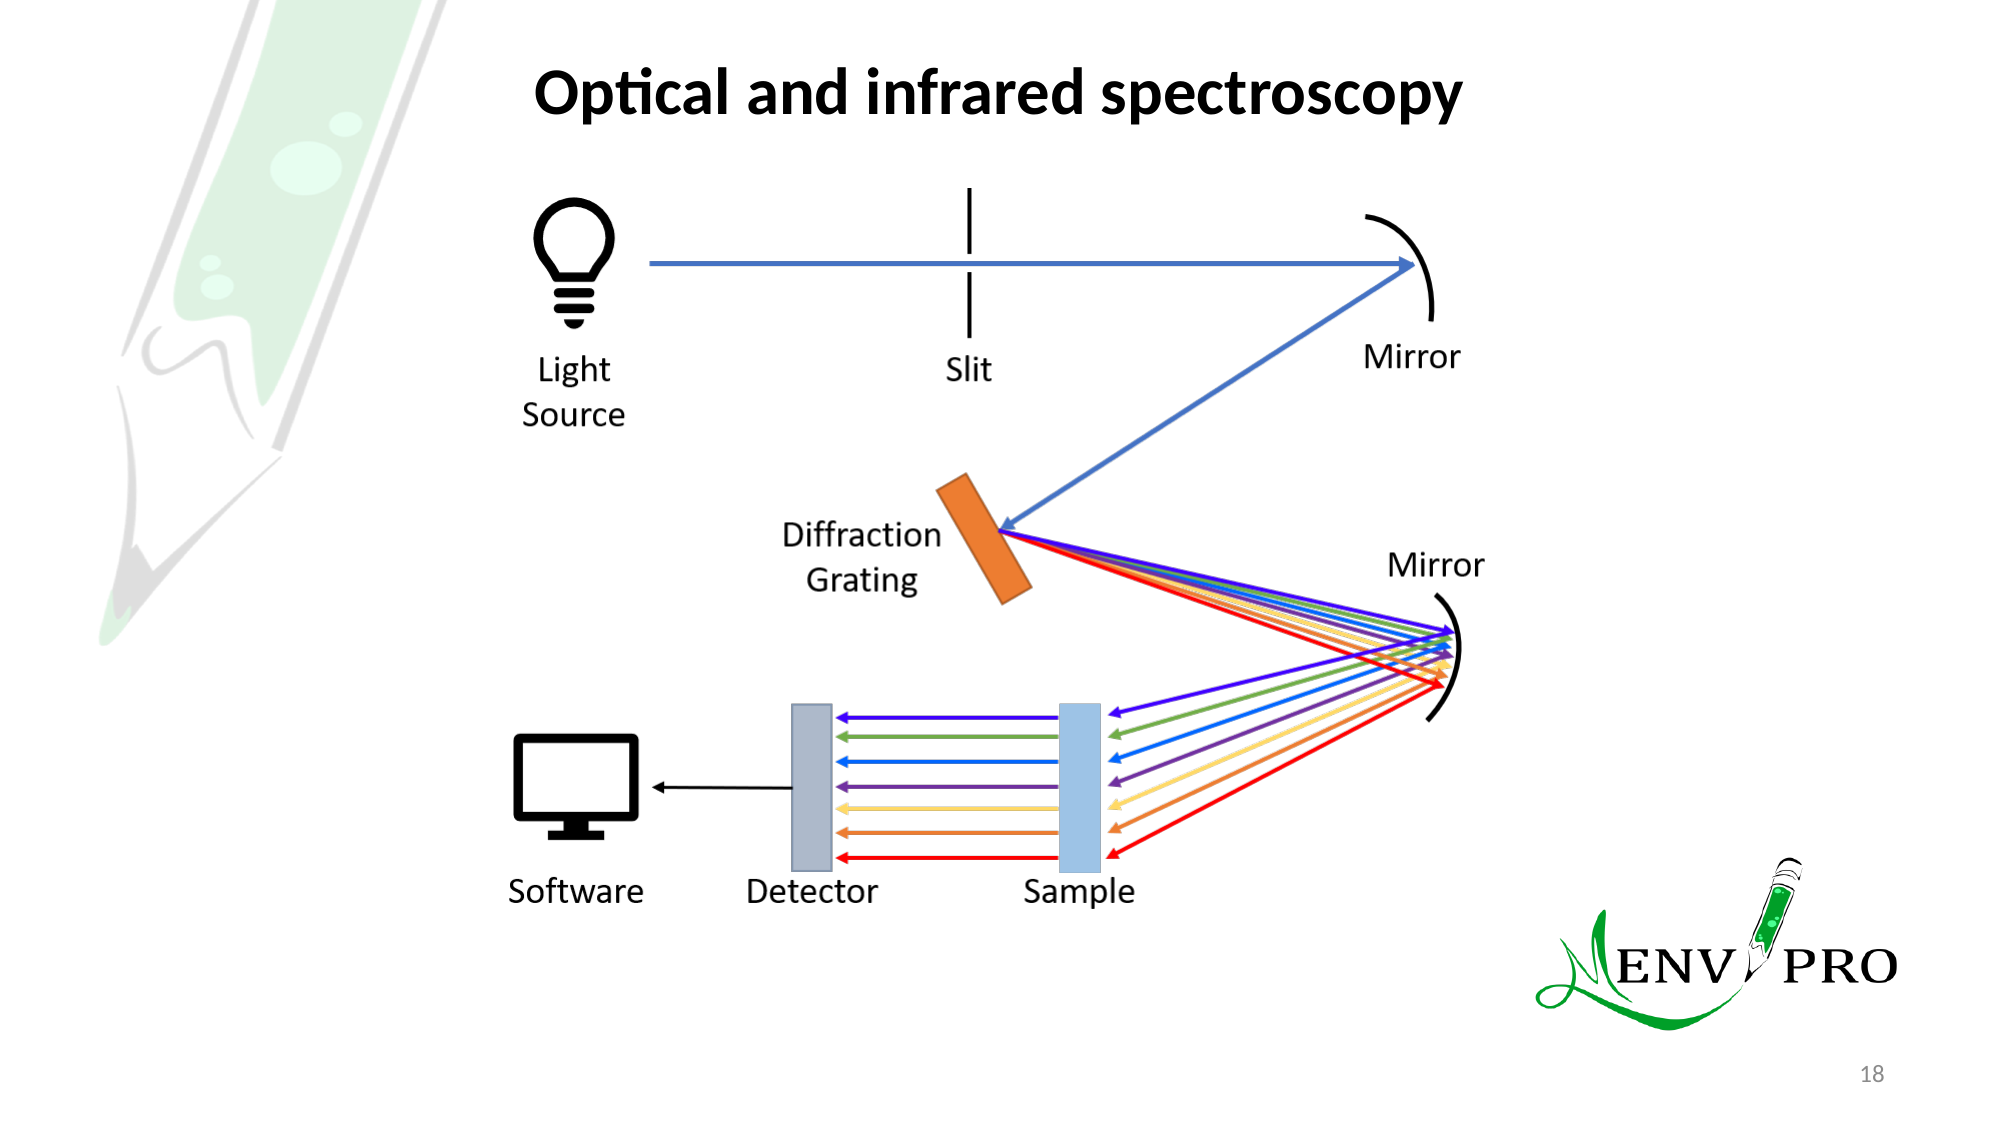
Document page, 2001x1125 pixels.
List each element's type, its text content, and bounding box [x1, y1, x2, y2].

picture [47, 0, 1517, 937]
picture [1535, 857, 1897, 1031]
slide_number 18 [1433, 1042, 1900, 1103]
title Optical and infrared spectroscopy [150, 40, 1850, 138]
